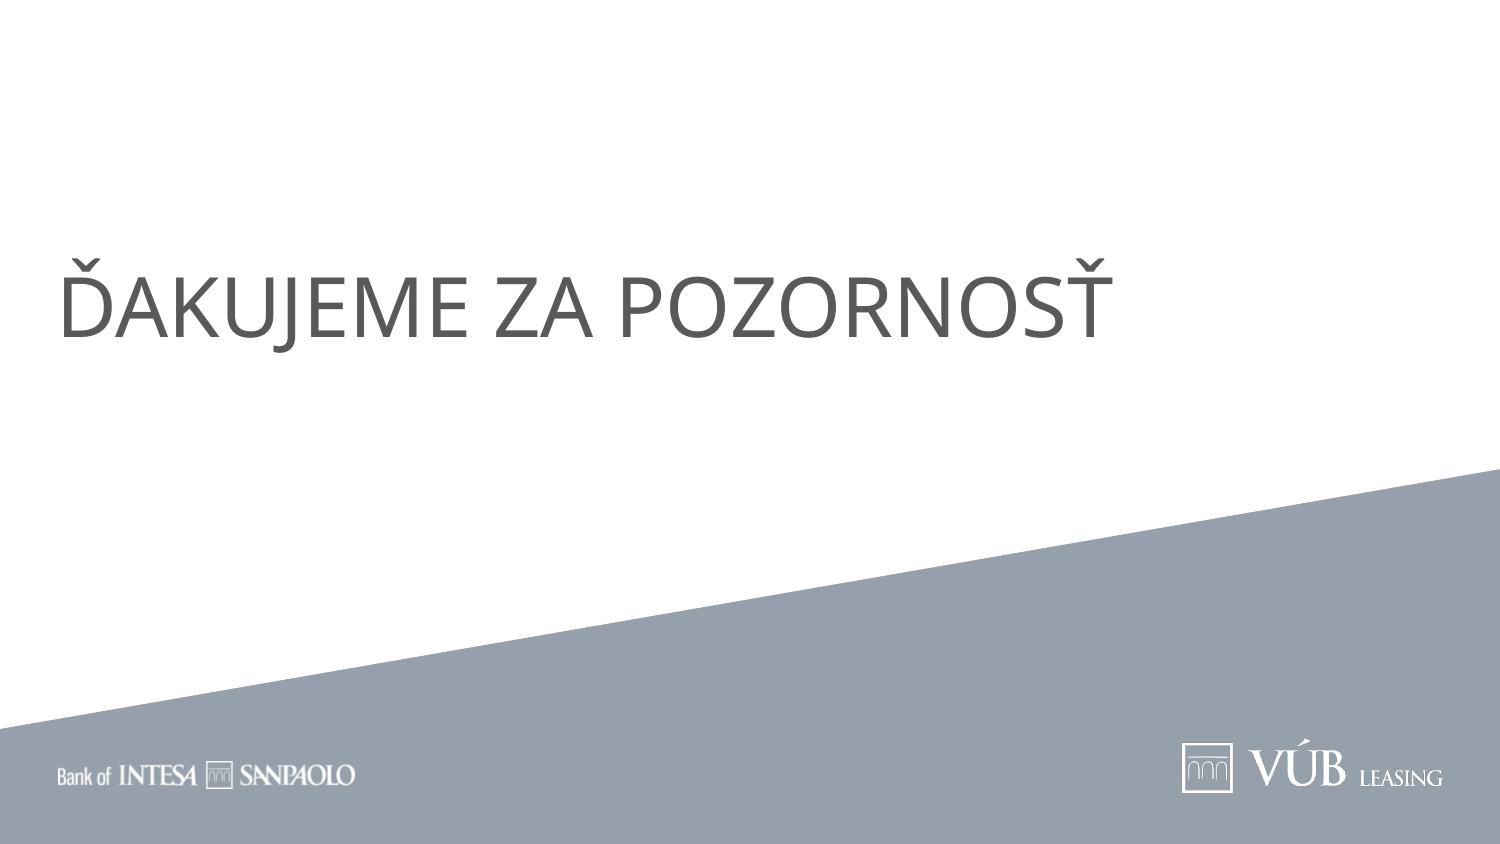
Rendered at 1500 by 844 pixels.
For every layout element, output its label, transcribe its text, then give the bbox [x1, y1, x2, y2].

picture [1182, 738, 1443, 793]
title ĎAKUJEME za pozornosť [41, 67, 1436, 540]
